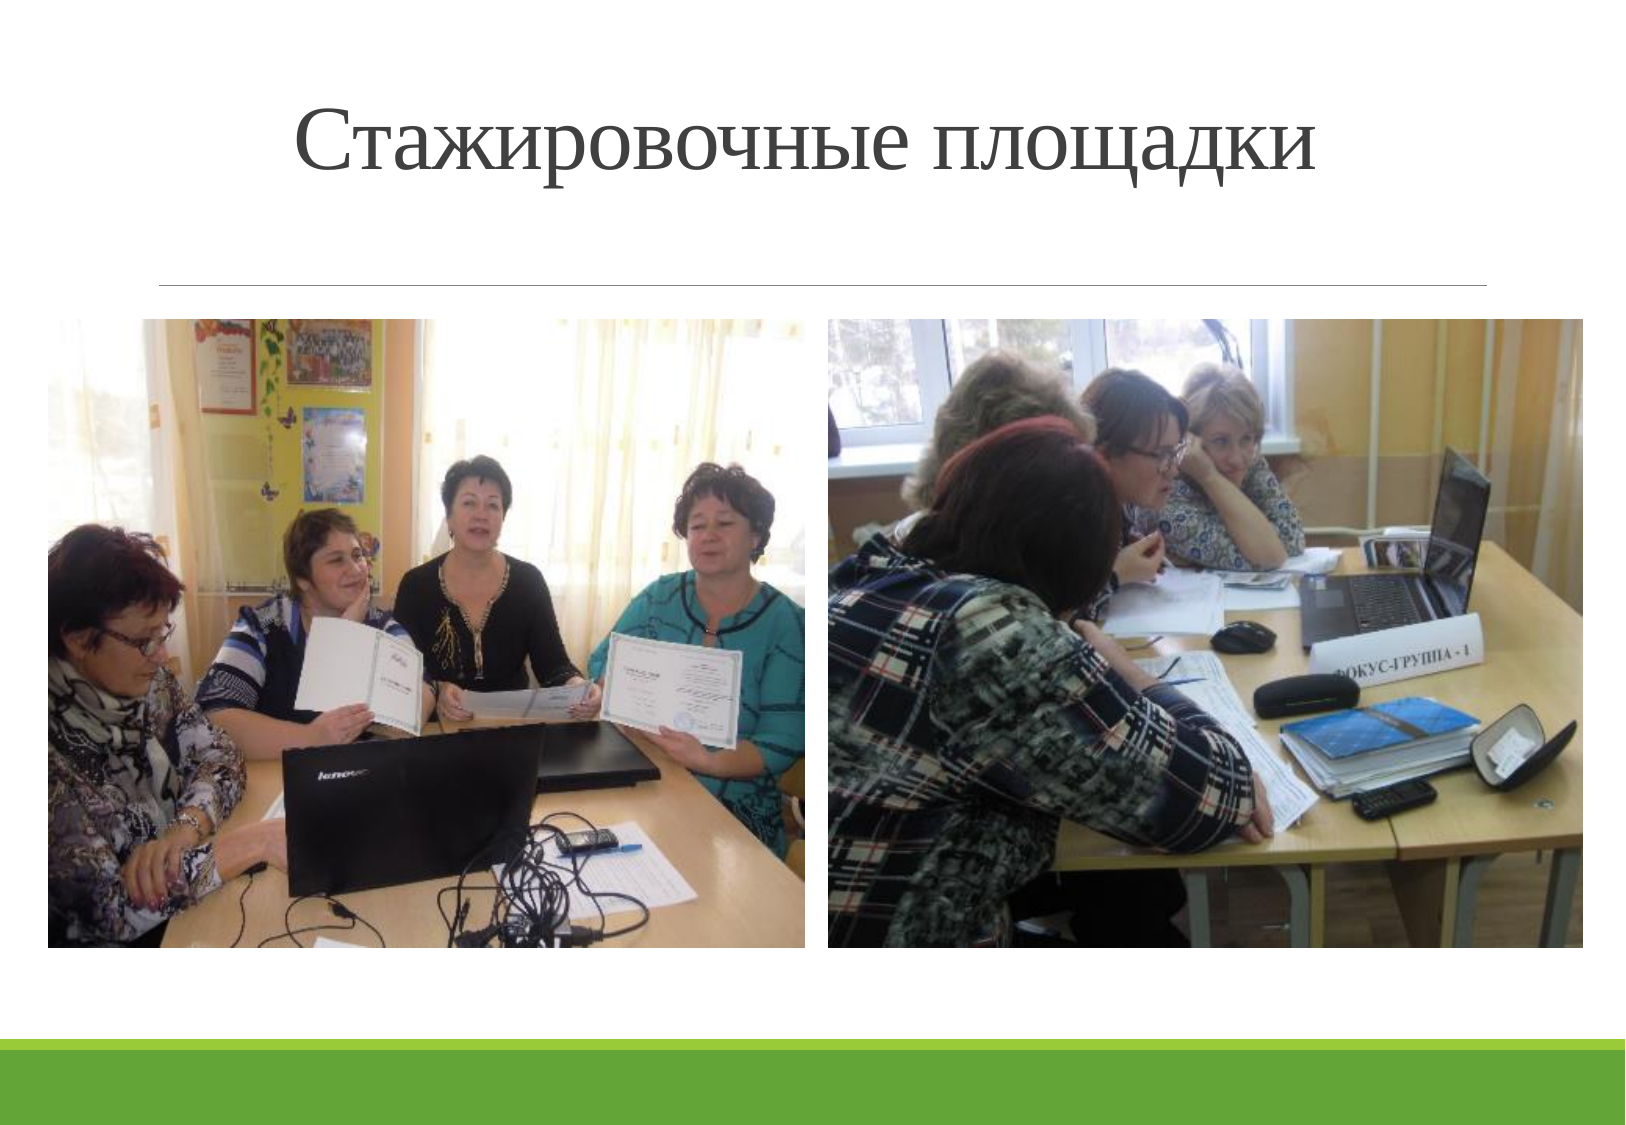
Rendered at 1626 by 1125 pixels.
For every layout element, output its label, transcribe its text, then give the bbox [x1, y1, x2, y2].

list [47, 318, 805, 949]
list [828, 318, 1584, 949]
title Стажировочные площадки [146, 47, 1487, 197]
